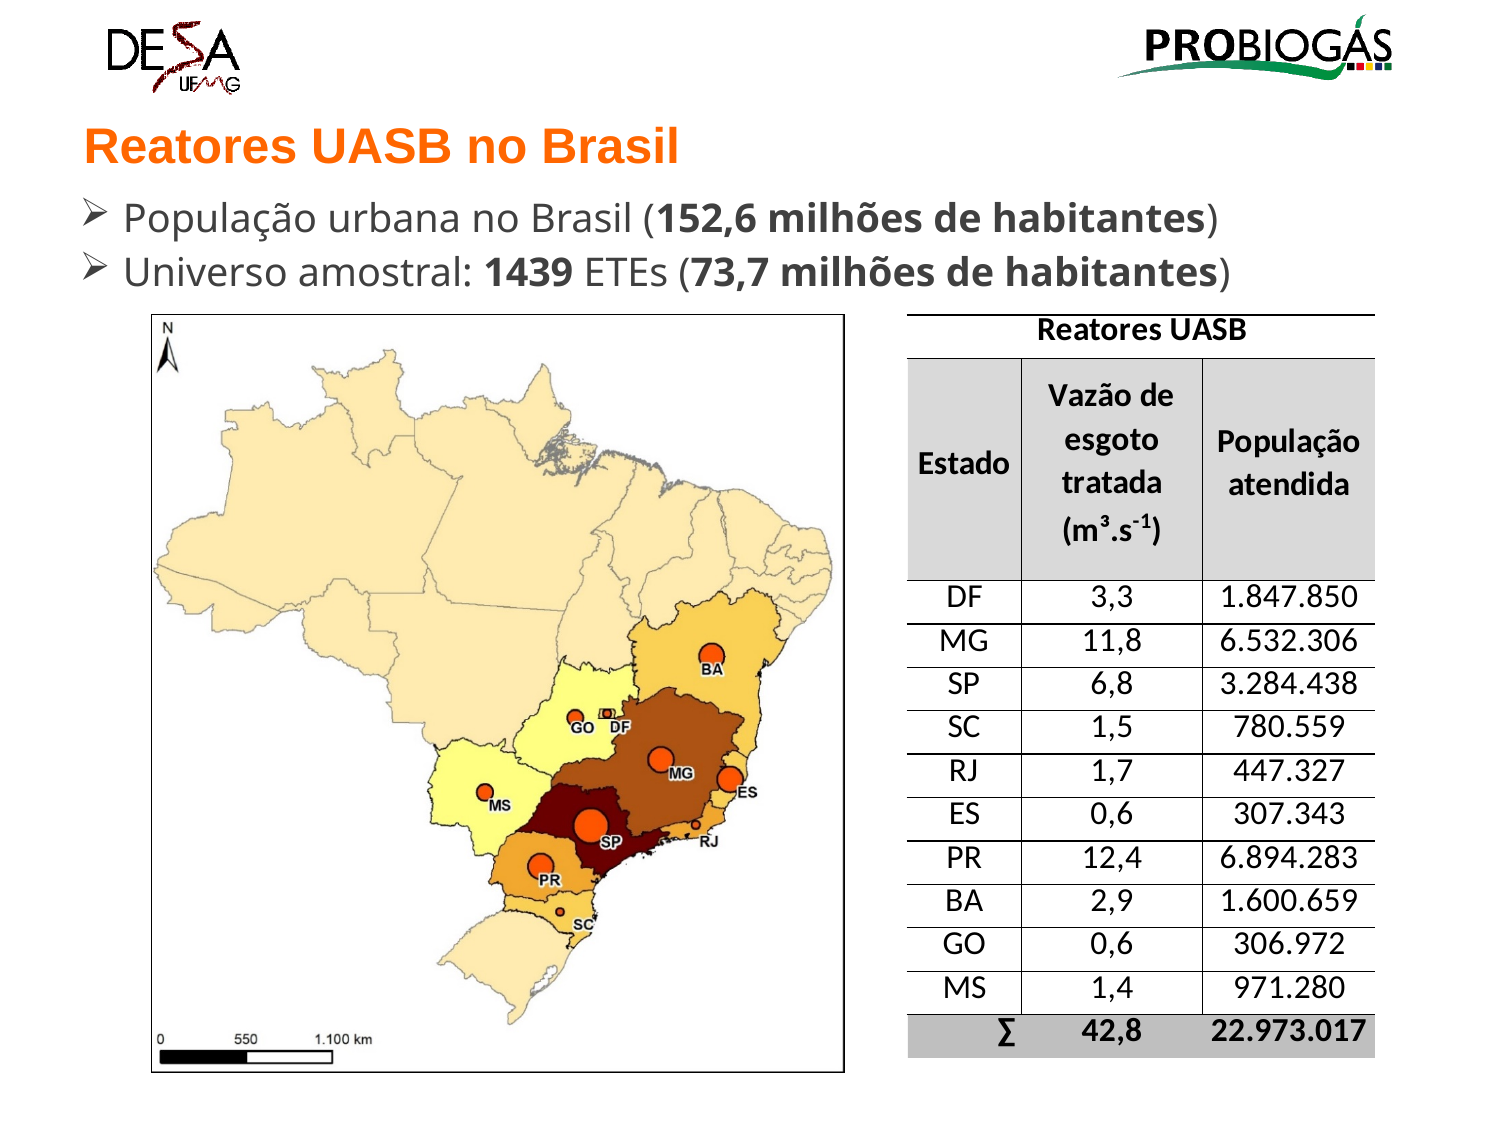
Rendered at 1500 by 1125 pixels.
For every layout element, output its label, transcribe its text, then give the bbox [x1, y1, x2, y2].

picture [1107, 0, 1412, 115]
text_box População urbana no Brasil (152,6 milhões de habitantes) Universo amostral: 1439 ETEs (73,7 milhões de habitantes) [64, 179, 1436, 303]
text_box [890, 303, 1152, 599]
picture [906, 314, 1376, 1059]
picture [151, 314, 845, 1073]
text_box Reatores UASB no Brasil [68, 105, 1152, 179]
picture [100, 19, 254, 95]
